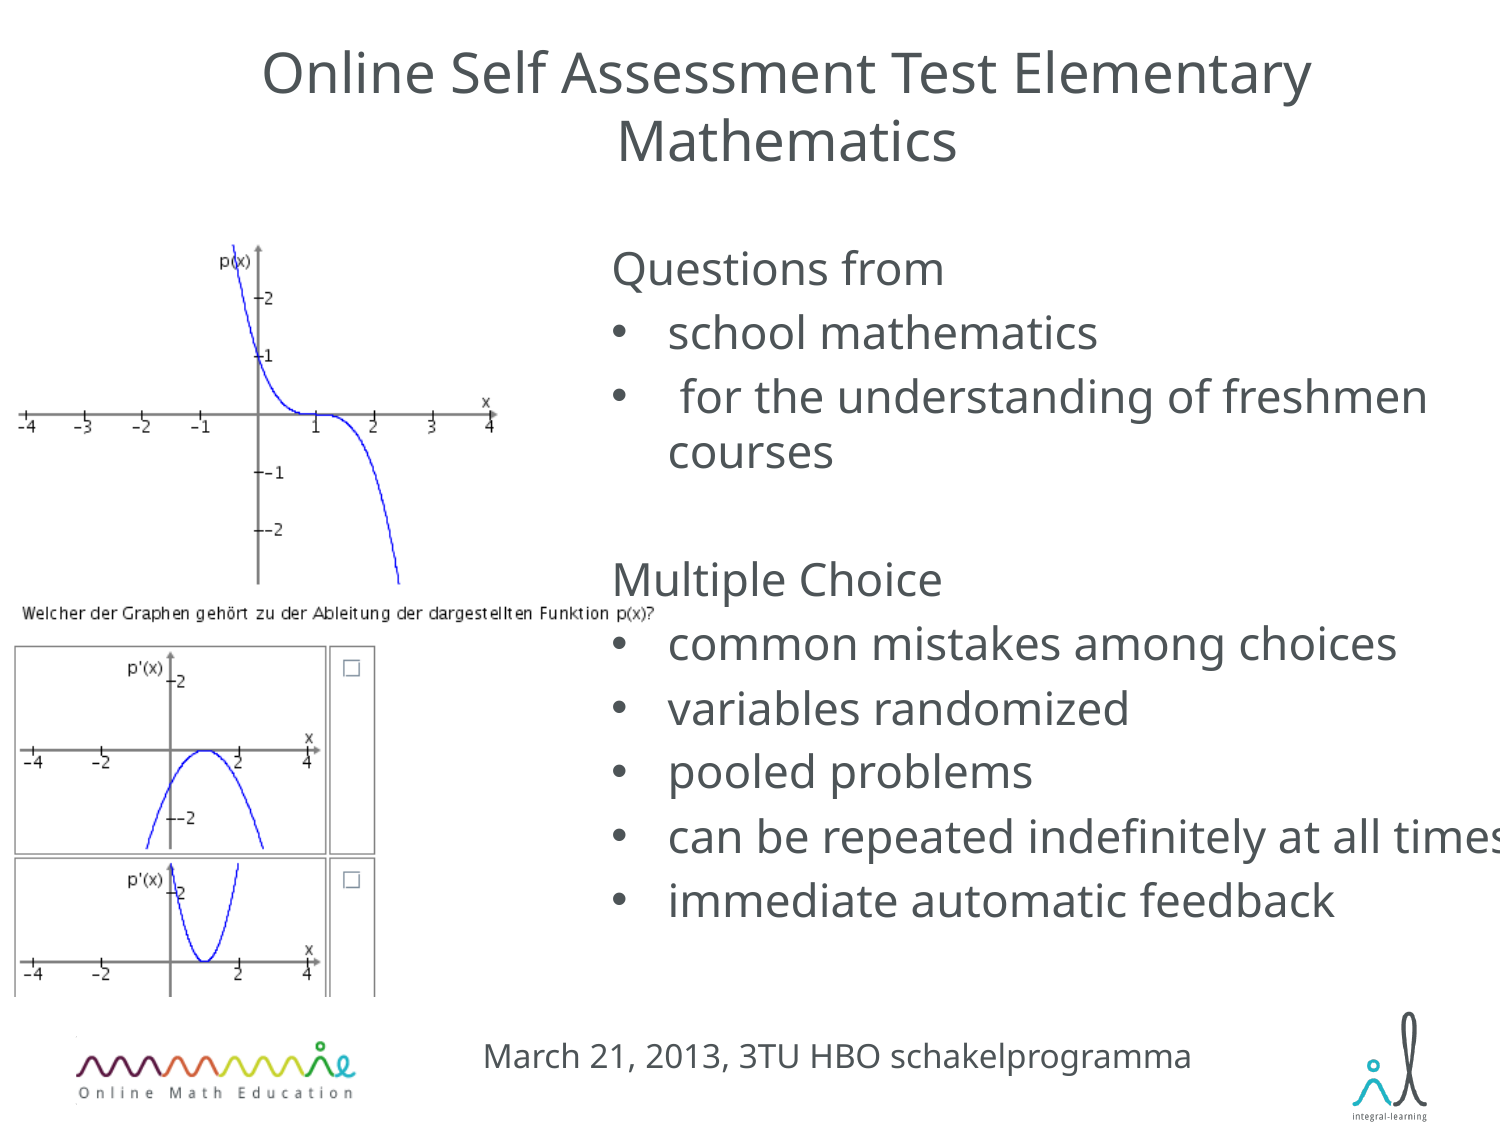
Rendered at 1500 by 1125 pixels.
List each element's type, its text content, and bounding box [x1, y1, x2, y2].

title Online Self Assessment Test Elementary Mathematics [74, 44, 1500, 231]
picture [1352, 1011, 1427, 1122]
text_box March 21, 2013, 3TU HBO schakelprogramma [372, 1011, 1305, 1100]
picture [75, 1036, 359, 1105]
picture [2, 195, 669, 997]
list Questions from school mathematics for the understanding of freshmen courses Multiple Choice common mistakes among choices variables randomized pooled problems can be repeated indefinitely at all times immediate automatic feedback [673, 231, 1500, 975]
